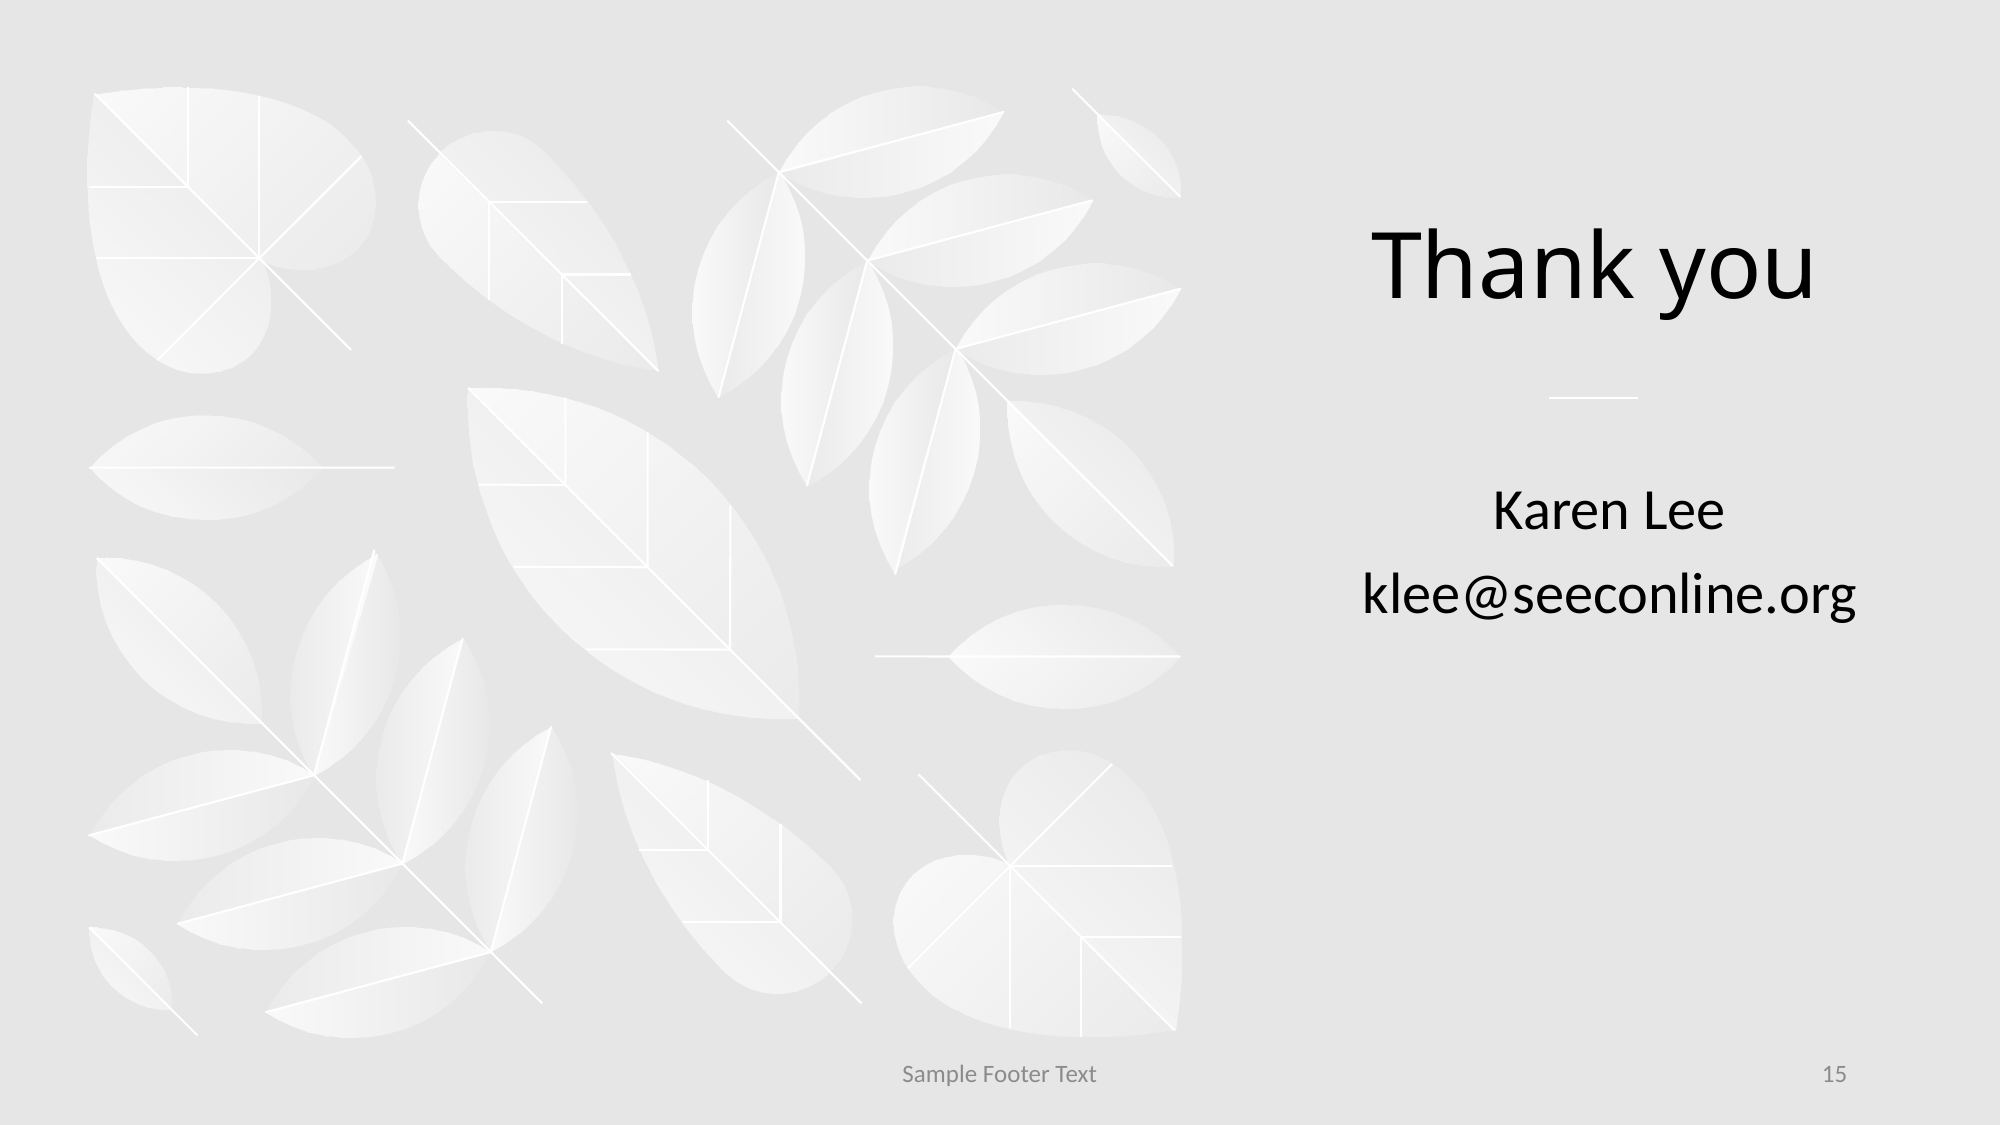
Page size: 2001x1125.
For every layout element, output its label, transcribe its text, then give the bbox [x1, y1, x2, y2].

title Thank you [1278, 87, 1912, 327]
list Karen Lee klee@seeconline.org [1342, 471, 1878, 962]
footer Sample Footer Text [662, 1042, 1338, 1103]
slide_number 15 [1412, 1042, 1863, 1103]
